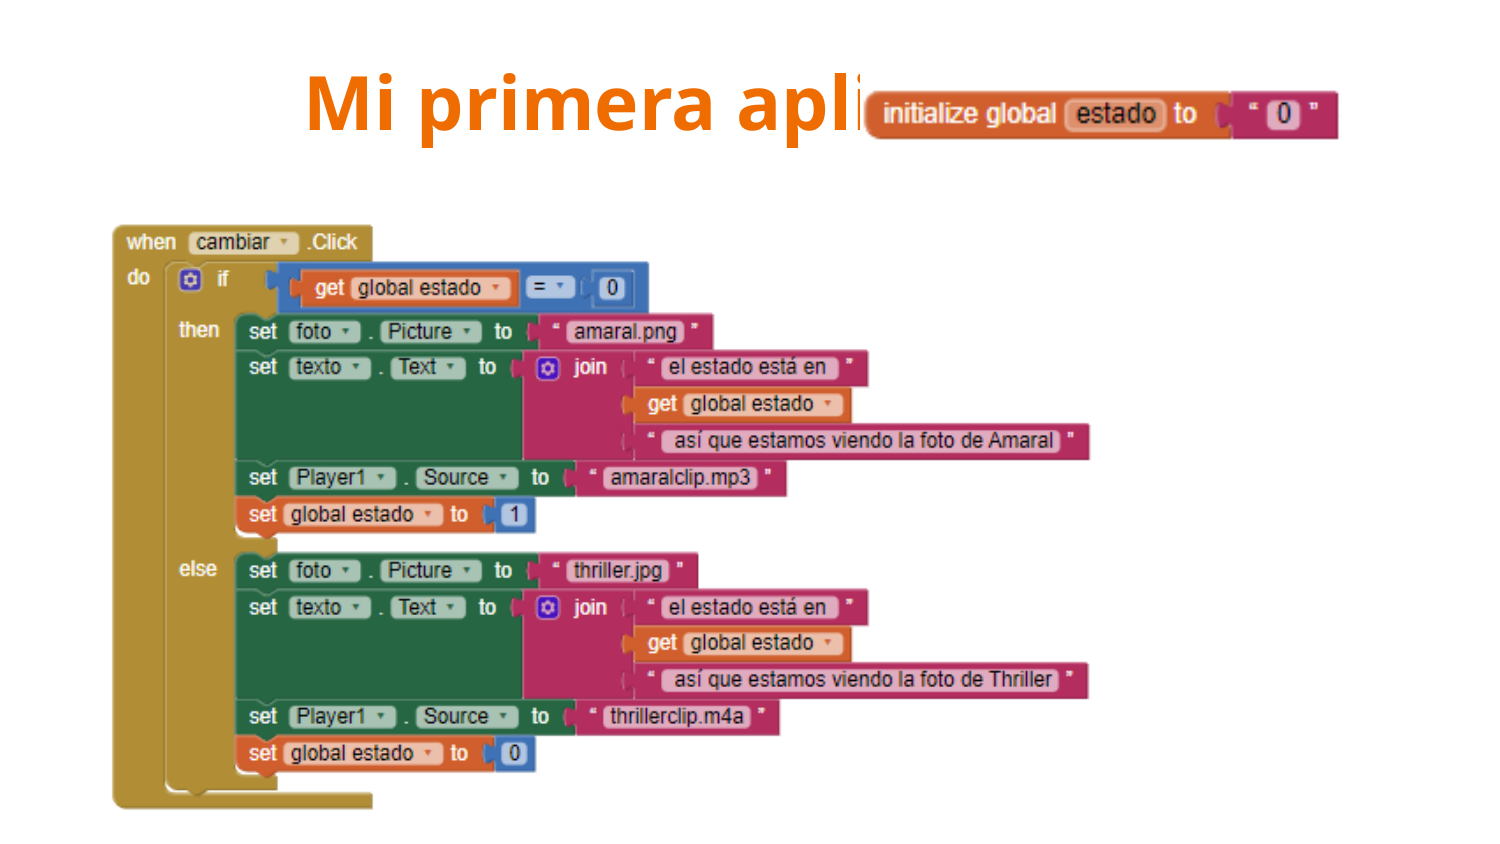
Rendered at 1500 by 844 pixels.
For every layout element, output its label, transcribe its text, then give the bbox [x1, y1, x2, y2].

title Mi primera aplicación [288, 40, 1217, 152]
picture [95, 192, 1100, 817]
picture [860, 71, 1357, 158]
